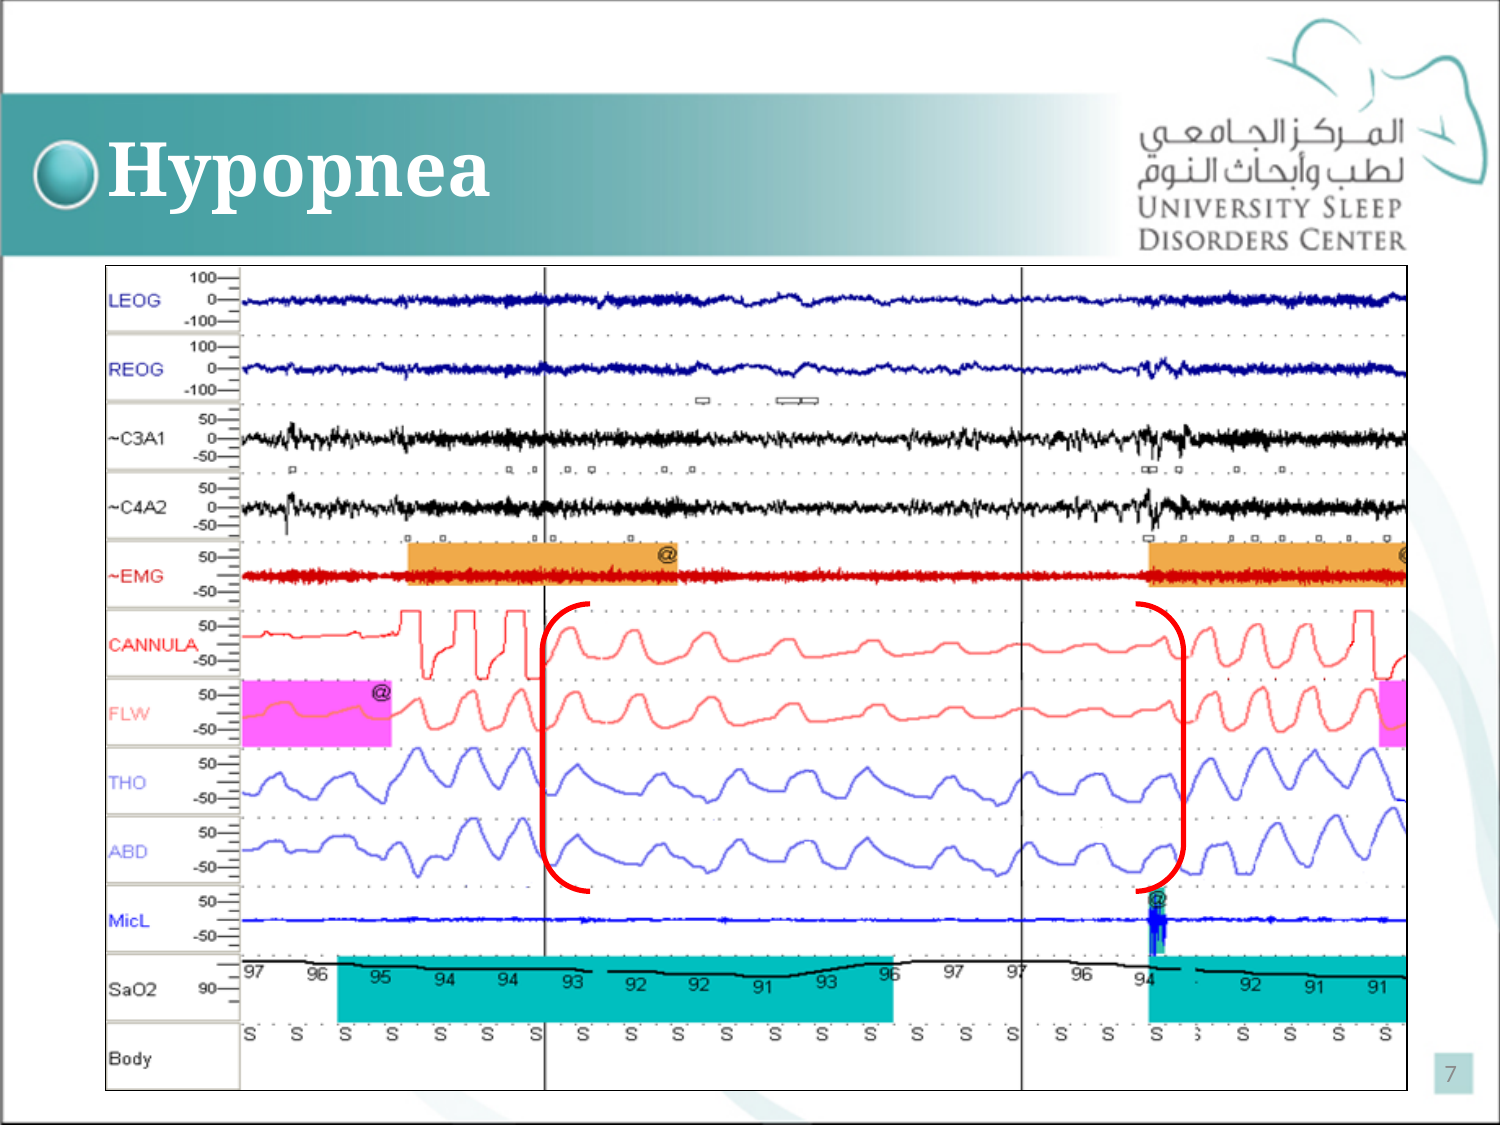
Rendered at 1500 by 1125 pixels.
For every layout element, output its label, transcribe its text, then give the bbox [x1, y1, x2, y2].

picture [0, 0, 1500, 1125]
title Hypopnea [82, 110, 518, 223]
slide_number 7 [1417, 1042, 1484, 1103]
